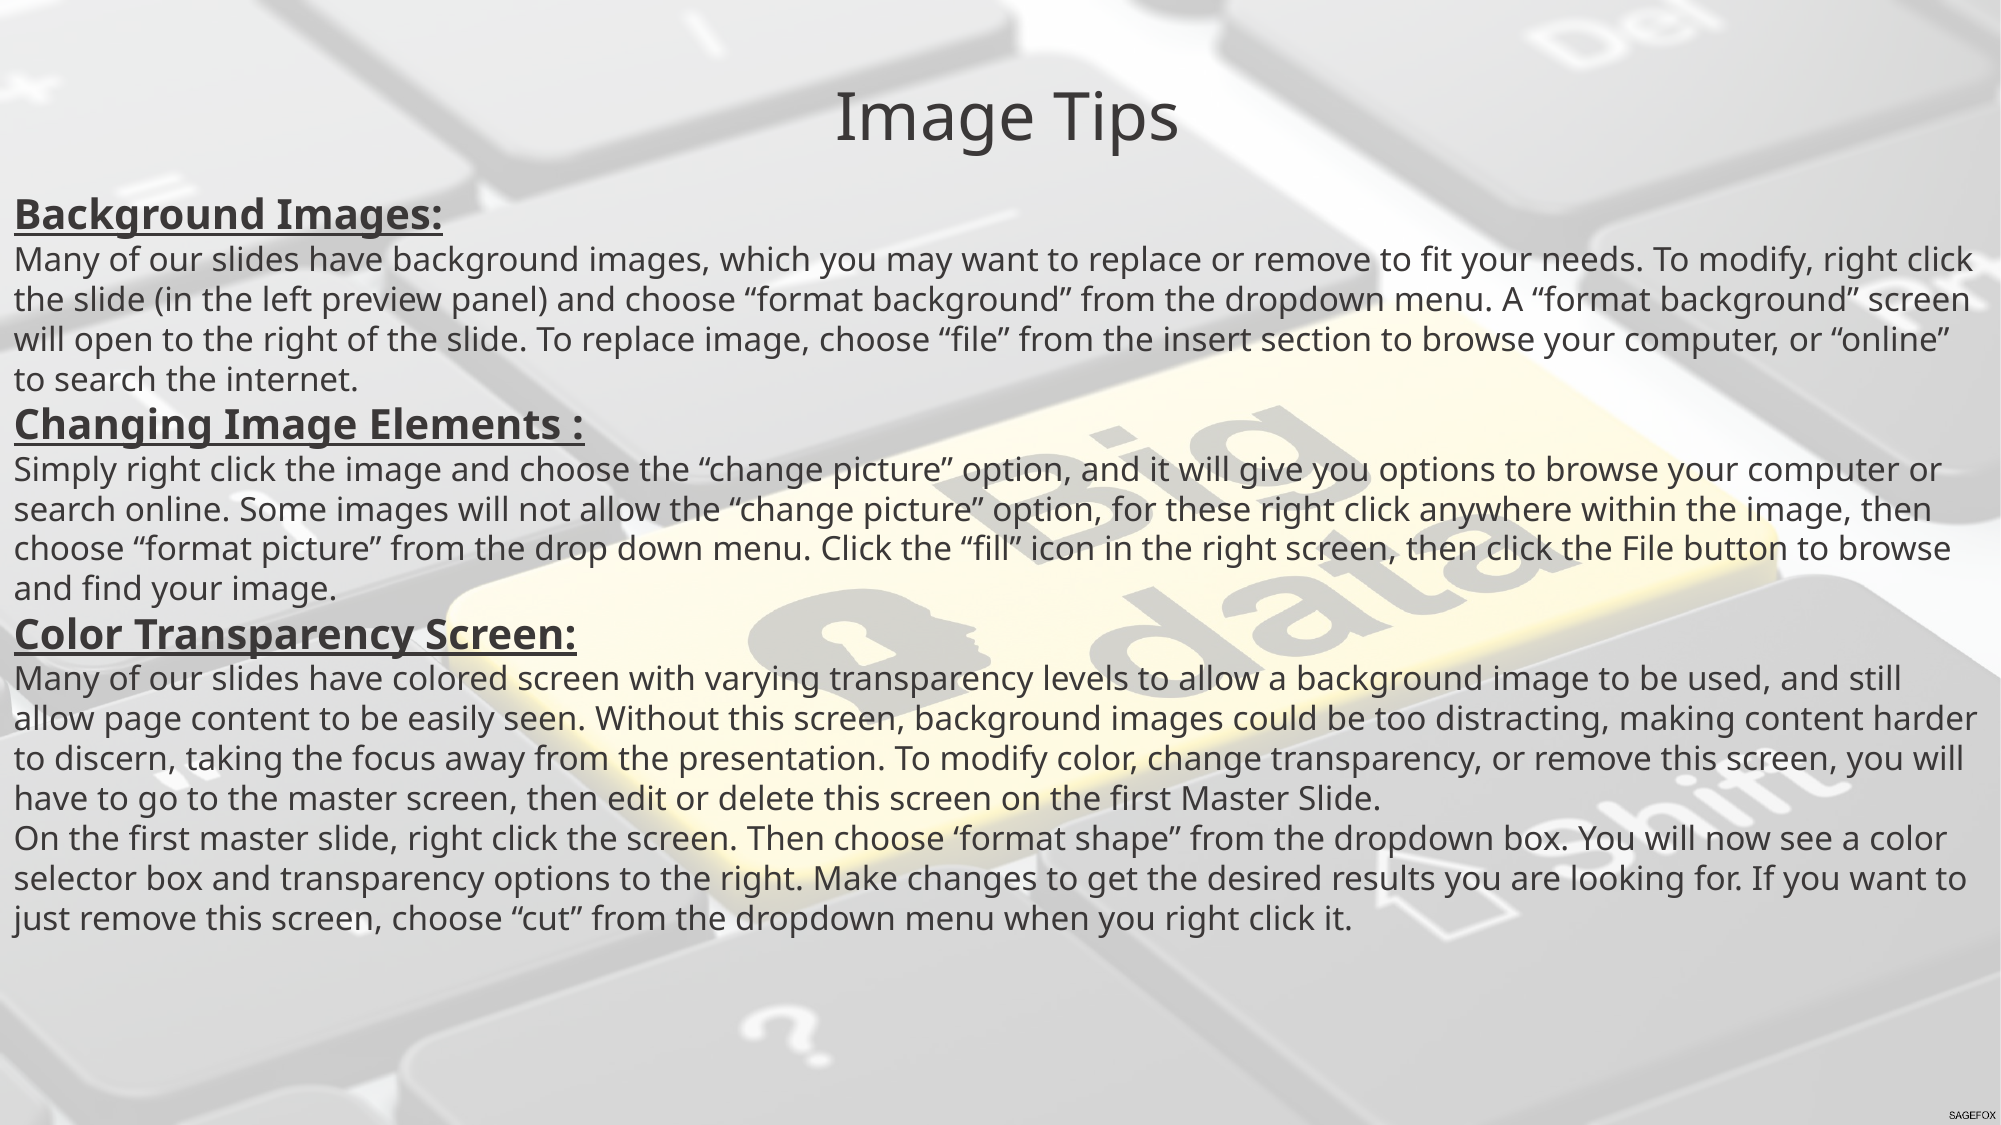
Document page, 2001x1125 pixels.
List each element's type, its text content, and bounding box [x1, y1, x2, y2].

text_box Background Images: Many of our slides have background images, which you may want to replace or remove to fit your needs. To modify, right click the slide (in the left preview panel) and choose “format background” from the dropdown menu. A “format background” screen will open to the right of the slide. To replace image, choose “file” from the insert section to browse your computer, or “online” to search the internet. Changing Image Elements : Simply right click the image and choose the “change picture” option, and it will give you options to browse your computer or search online. Some images will not allow the “change picture” option, for these right click anywhere within the image, then choose “format picture” from the drop down menu. Click the “fill” icon in the right screen, then click the File button to browse and find your image. Color Transparency Screen: Many of our slides have colored screen with varying transparency levels to allow a background image to be used, and still allow page content to be easily seen. Without this screen, background images could be too distracting, making content harder to discern, taking the focus away from the presentation. To modify color, change transparency, or remove this screen, you will have to go to the master screen, then edit or delete this screen on the first Master Slide. On the first master slide, right click the screen. Then choose ‘format shape” from the dropdown box. You will now see a color selector box and transparency options to the right. Make changes to get the desired results you are looking for. If you want to just remove this screen, choose “cut” from the dropdown menu when you right click it. [0, 0, 2000, 1125]
title Image Tips [597, 59, 1420, 177]
